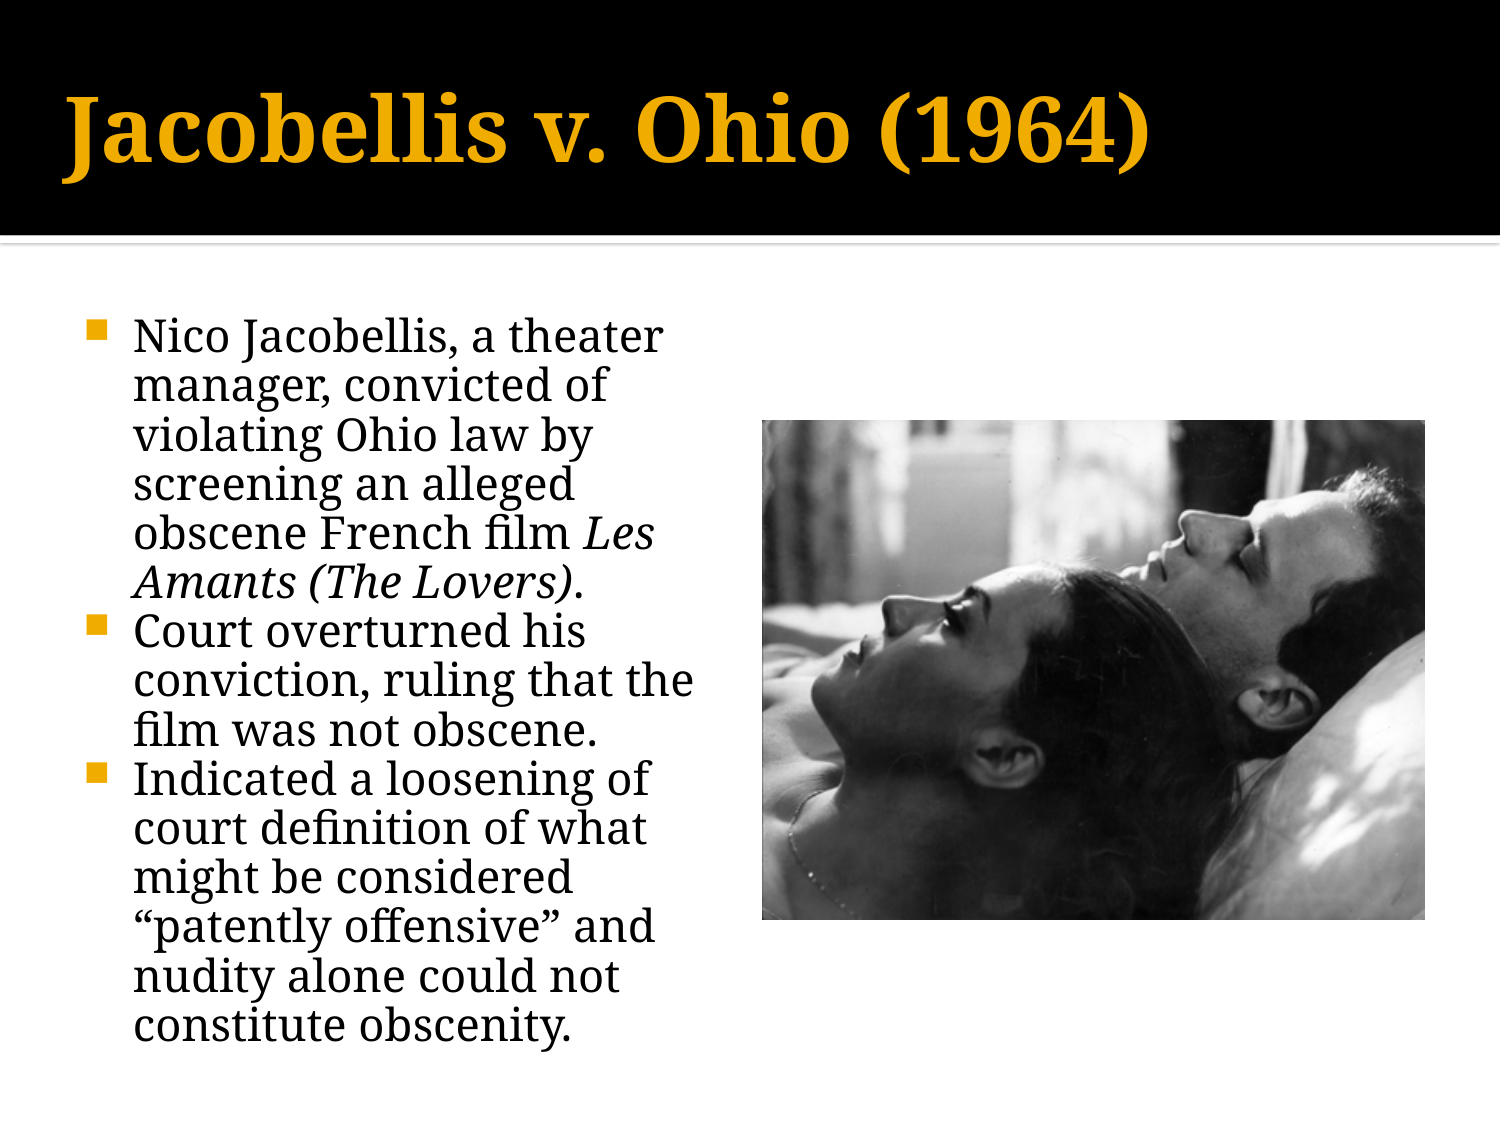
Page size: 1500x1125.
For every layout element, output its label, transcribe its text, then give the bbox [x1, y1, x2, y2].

title Jacobellis v. Ohio (1964) [49, 63, 1450, 189]
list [762, 290, 1425, 1050]
list Nico Jacobellis, a theater manager, convicted of violating Ohio law by screening an alleged obscene French film Les Amants (The Lovers). Court overturned his conviction, ruling that the film was not obscene. Indicated a loosening of court definition of what might be considered “patently offensive” and nudity alone could not constitute obscenity. [49, 298, 712, 1067]
